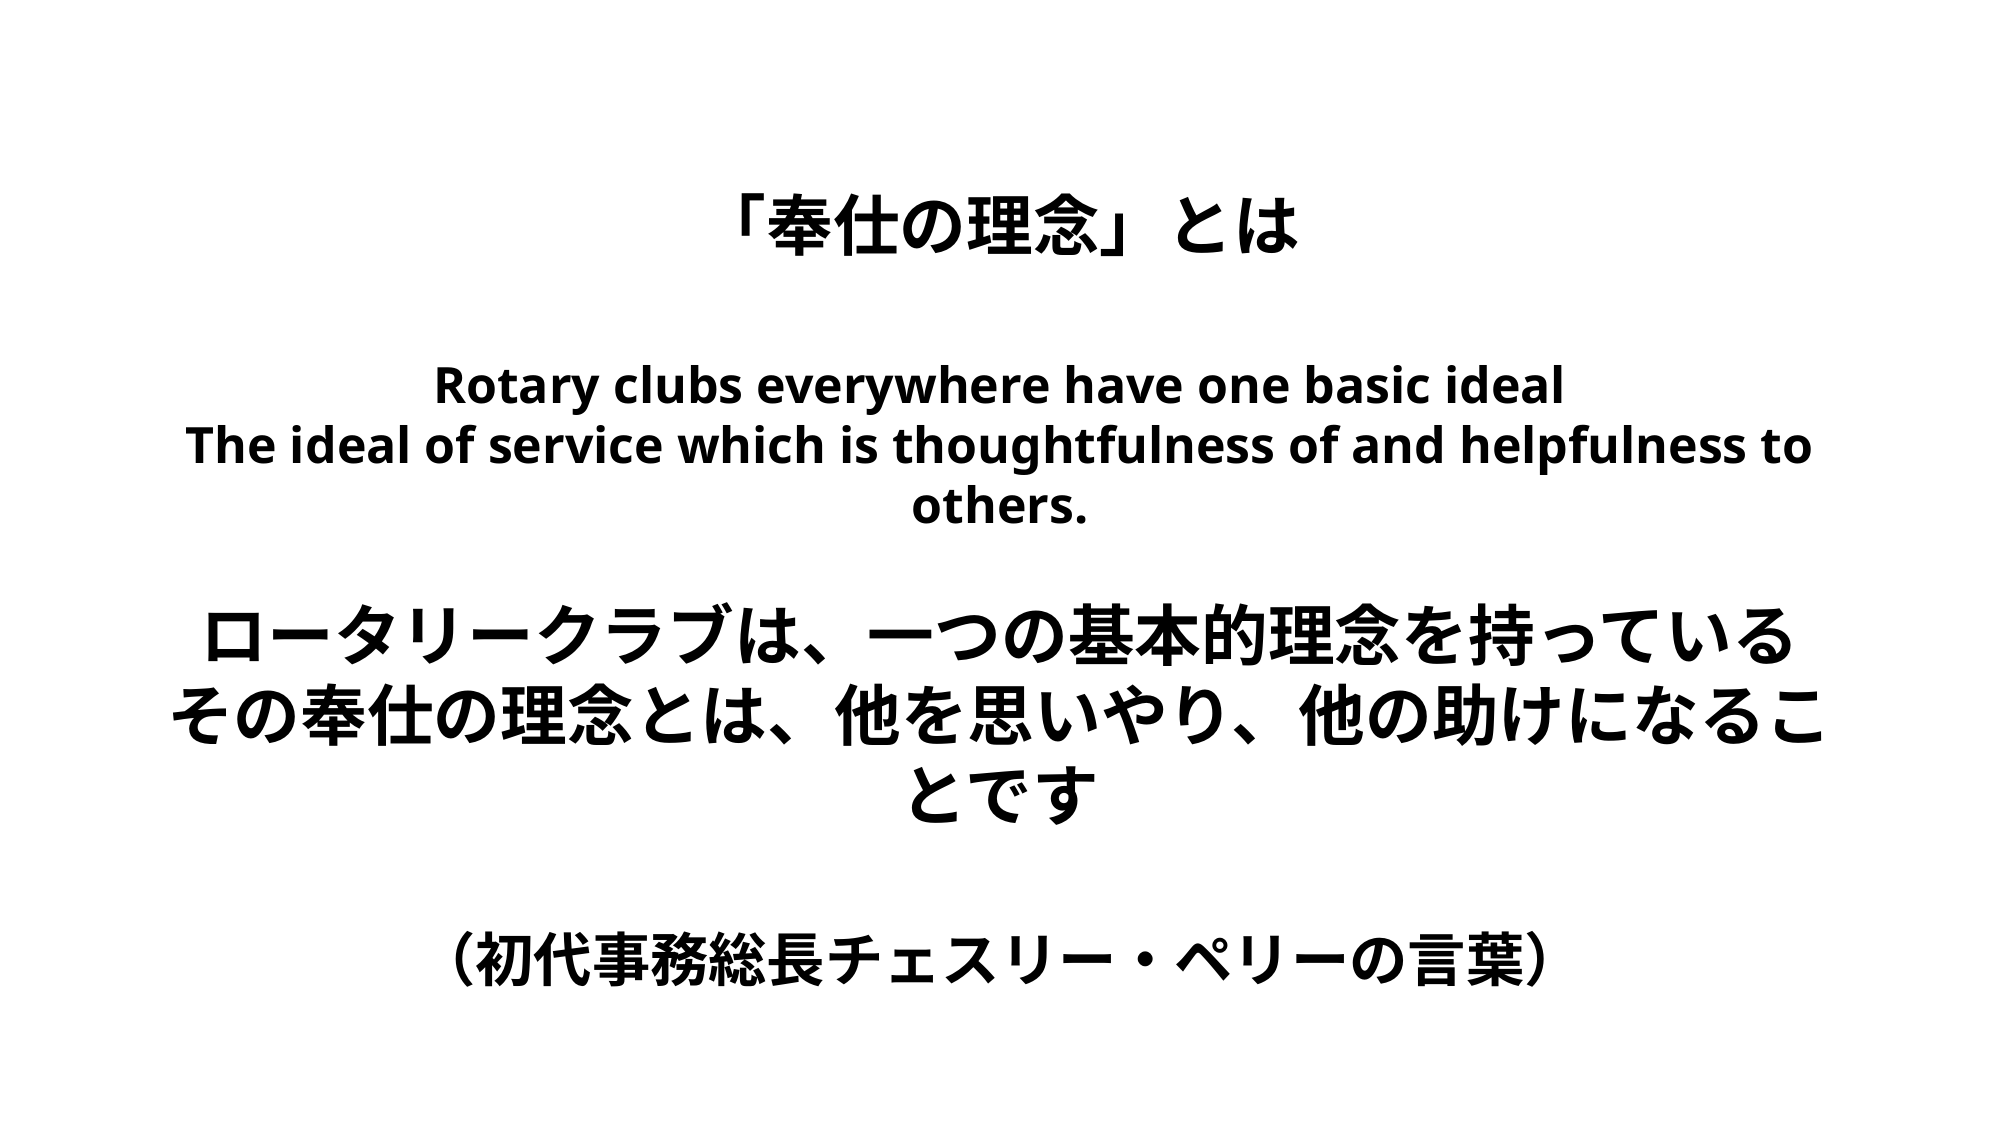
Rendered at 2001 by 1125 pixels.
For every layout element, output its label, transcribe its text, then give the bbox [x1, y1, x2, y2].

text_box 「奉仕の理念」とは Rotary clubs everywhere have one basic ideal The ideal of service which is thoughtfulness of and helpfulness to others. ロータリークラブは、一つの基本的理念を持っている その奉仕の理念とは、他を思いやり、他の助けになることです （初代事務総長チェスリー・ペリーの言葉） [126, 176, 1874, 1001]
